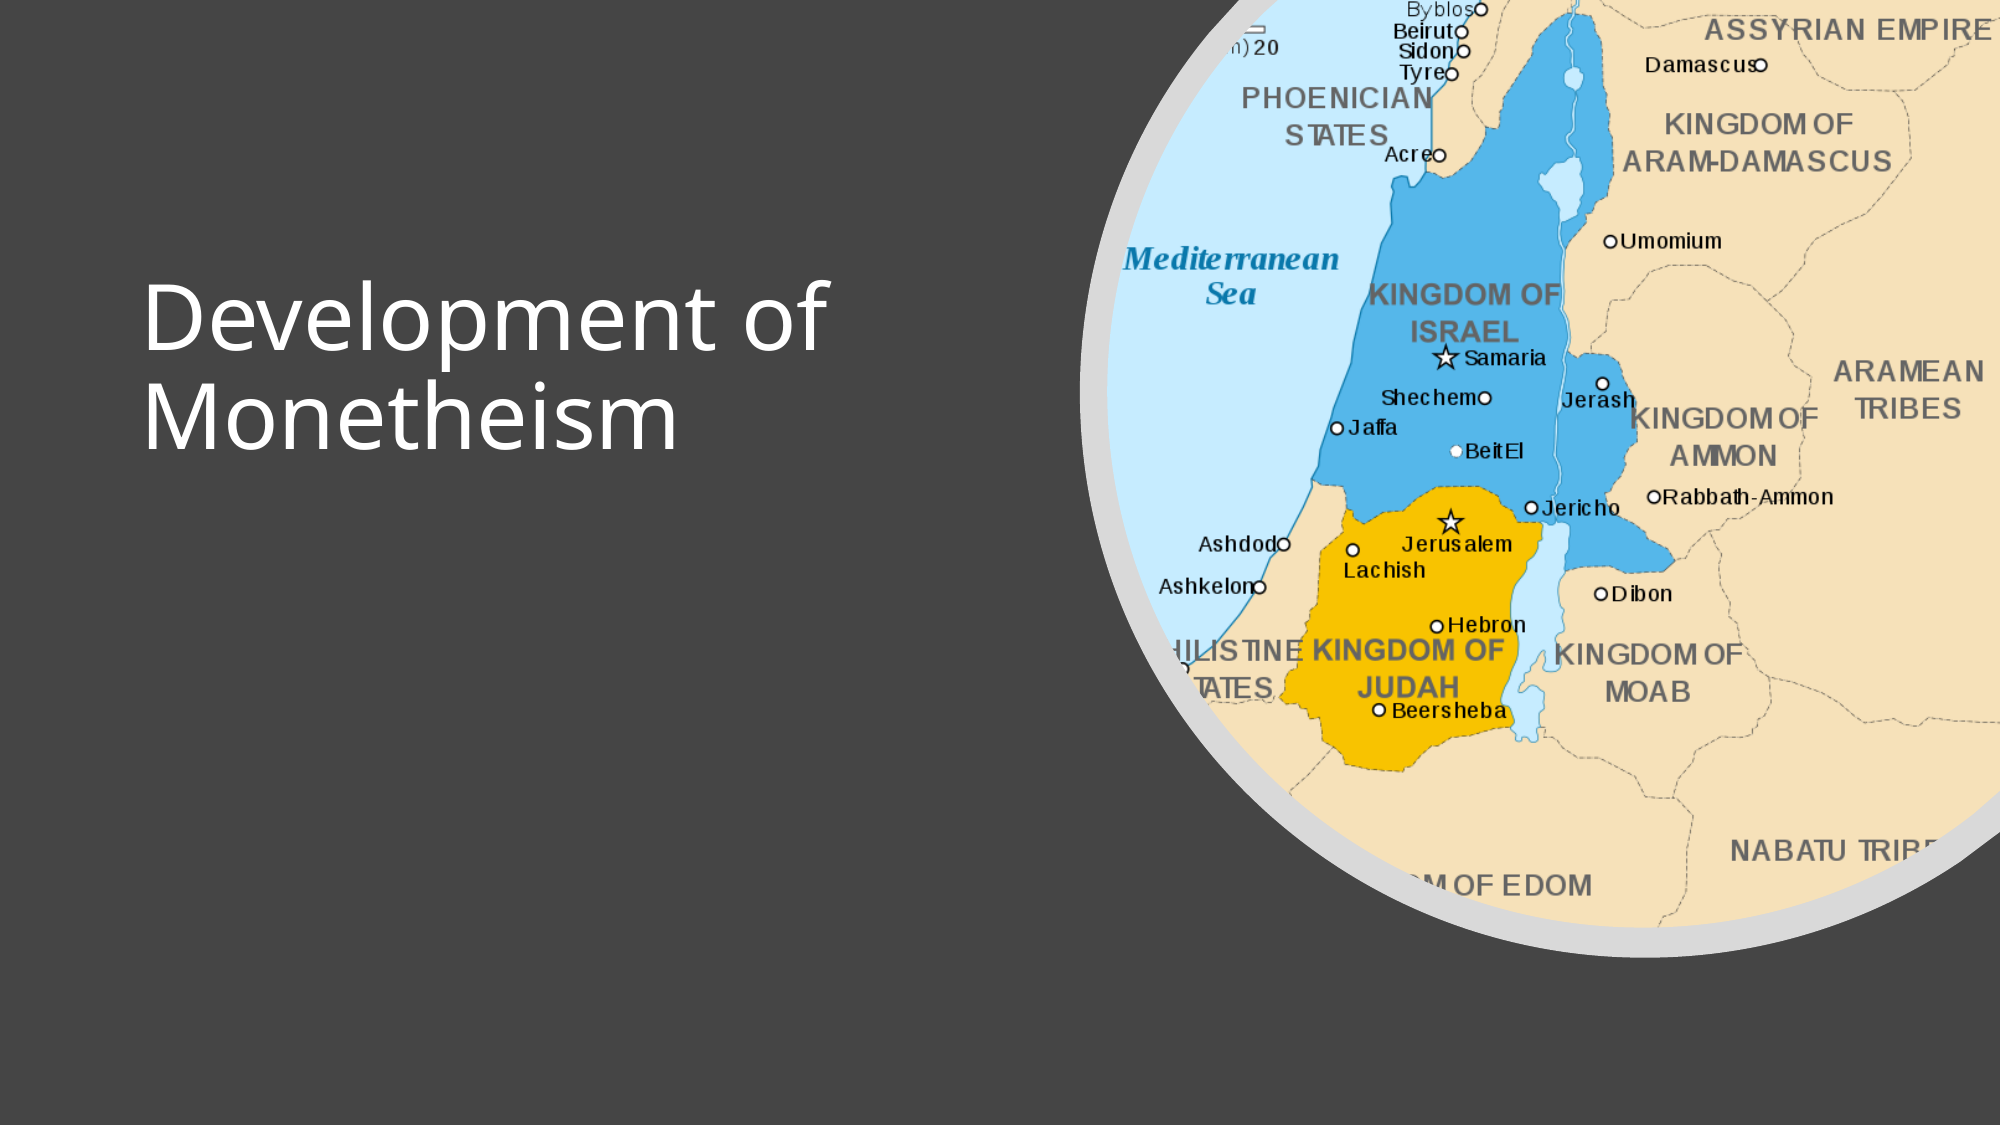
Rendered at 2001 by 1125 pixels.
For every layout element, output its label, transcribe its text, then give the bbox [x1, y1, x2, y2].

text_box [1460, 928, 1830, 959]
text_box [1078, 215, 1107, 570]
title Development of Monetheism [125, 261, 997, 479]
picture [1107, 0, 2000, 928]
